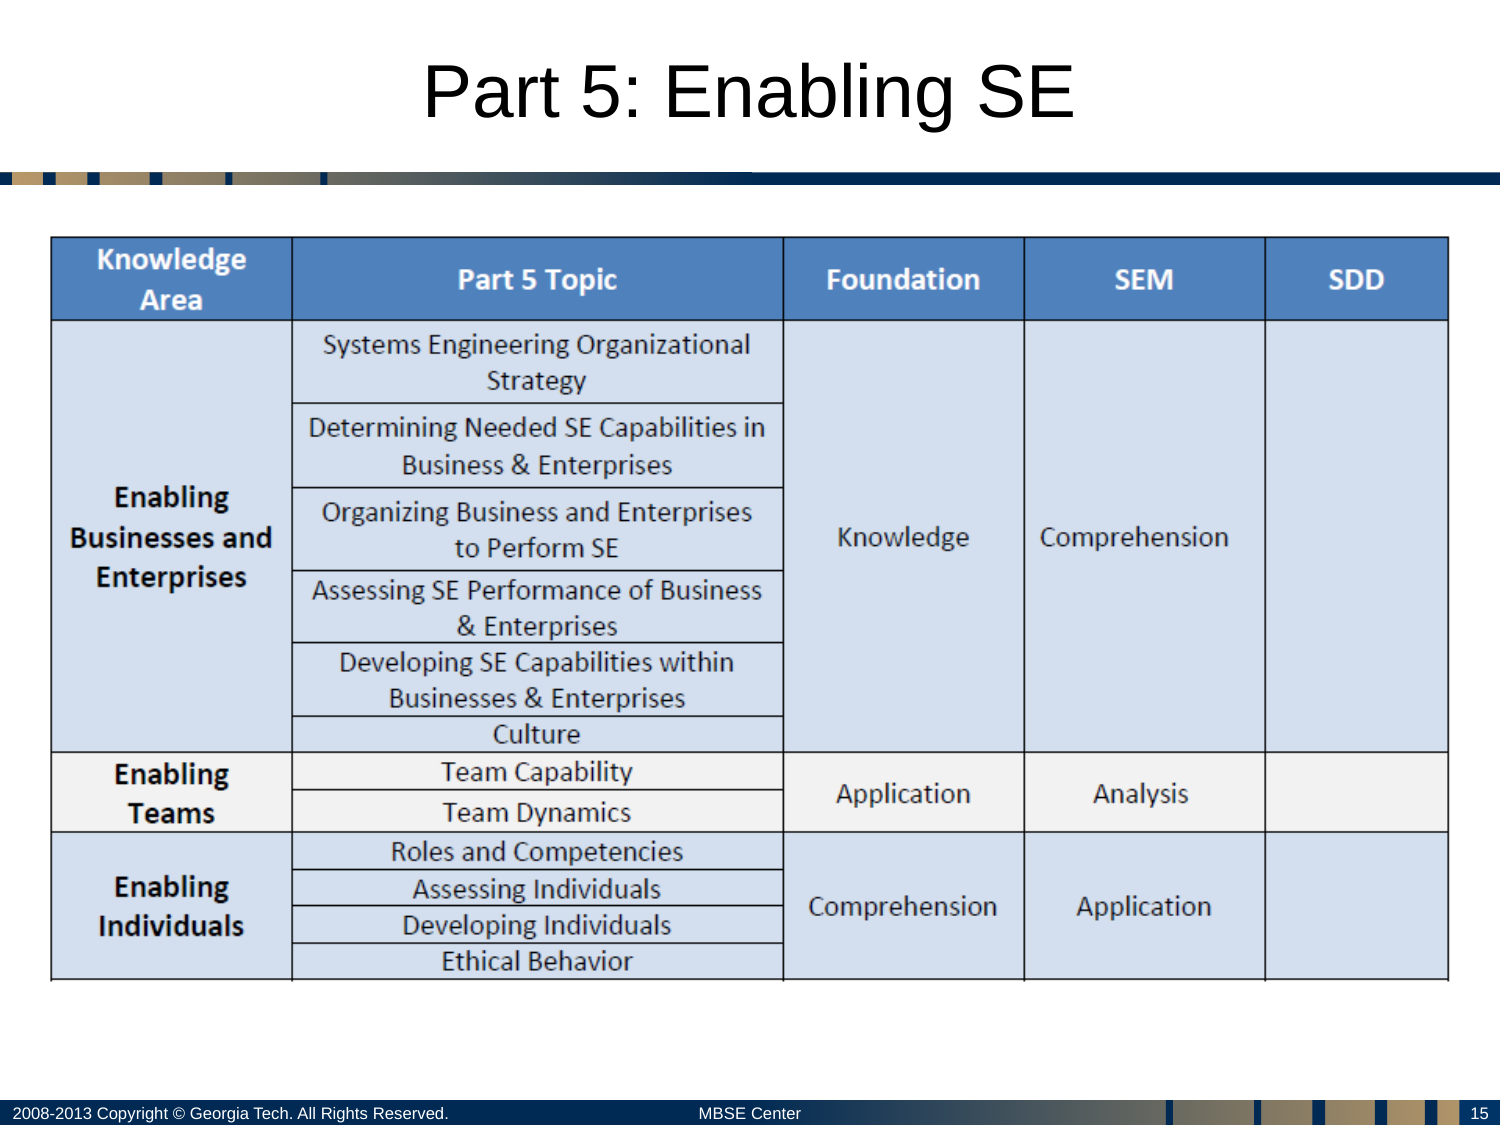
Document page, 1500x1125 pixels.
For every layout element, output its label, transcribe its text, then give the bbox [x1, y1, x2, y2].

title Part 5: Enabling SE [0, 12, 1500, 163]
picture [46, 232, 1454, 988]
